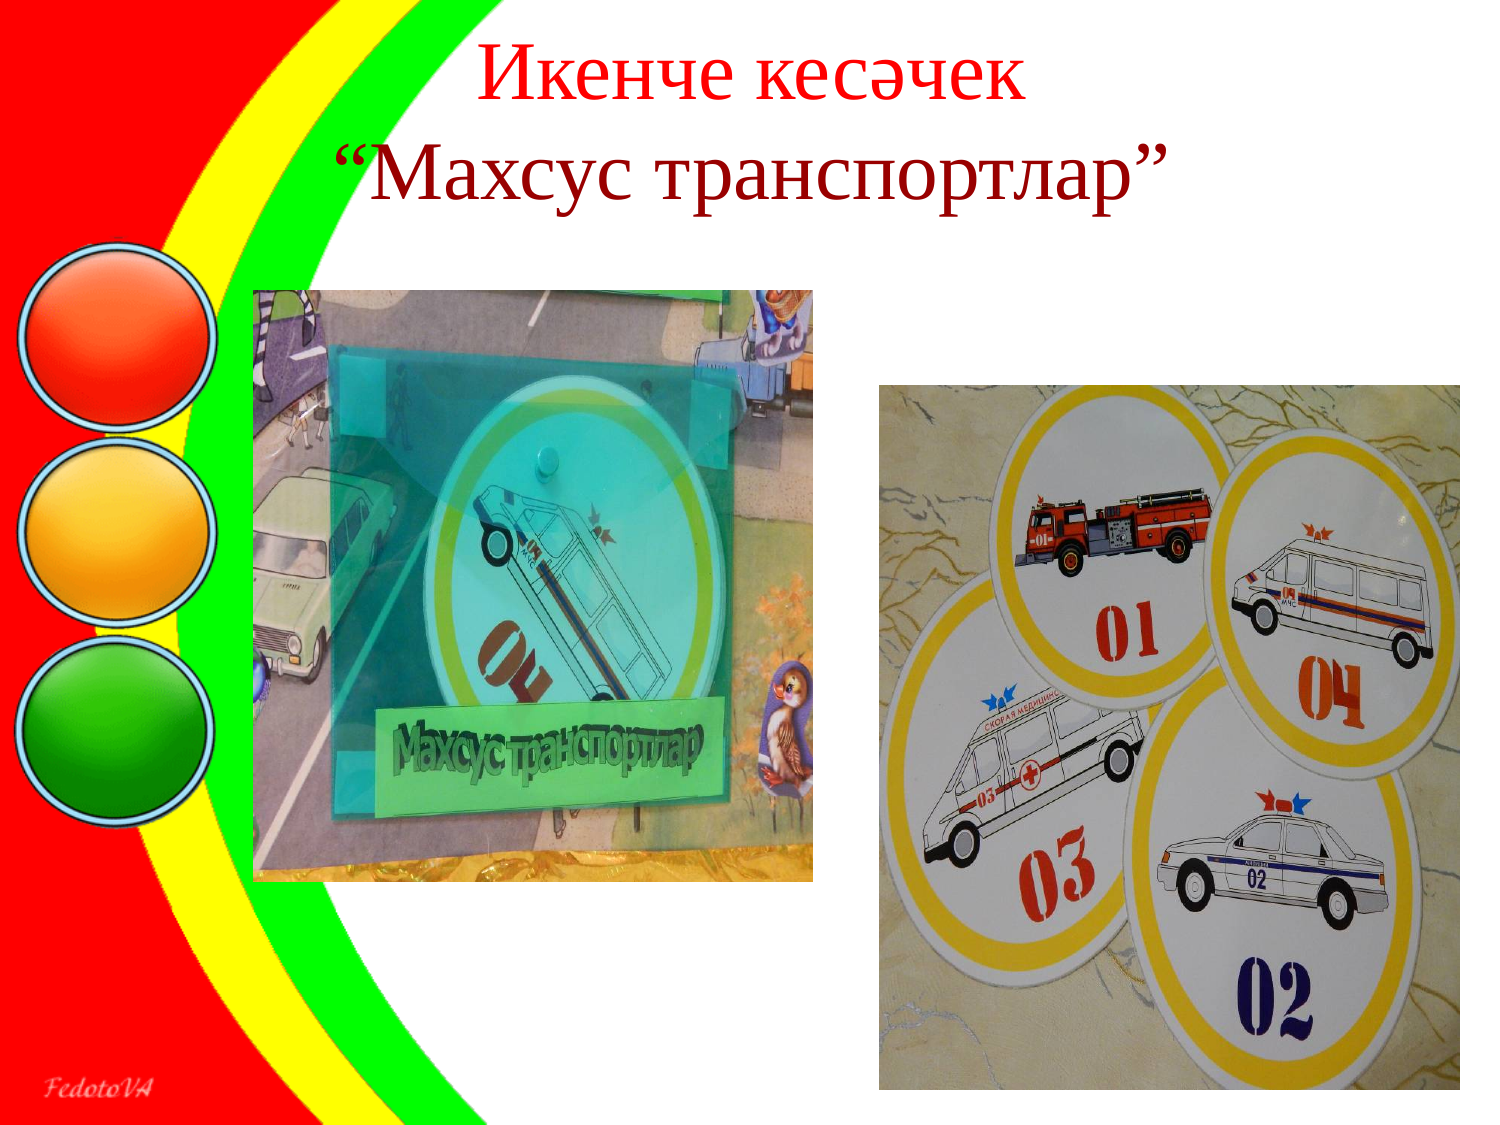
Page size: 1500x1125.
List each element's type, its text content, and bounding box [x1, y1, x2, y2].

picture [0, 0, 1500, 1125]
title Икенче кесәчек “Махсус транспортлар” [76, 0, 1428, 233]
